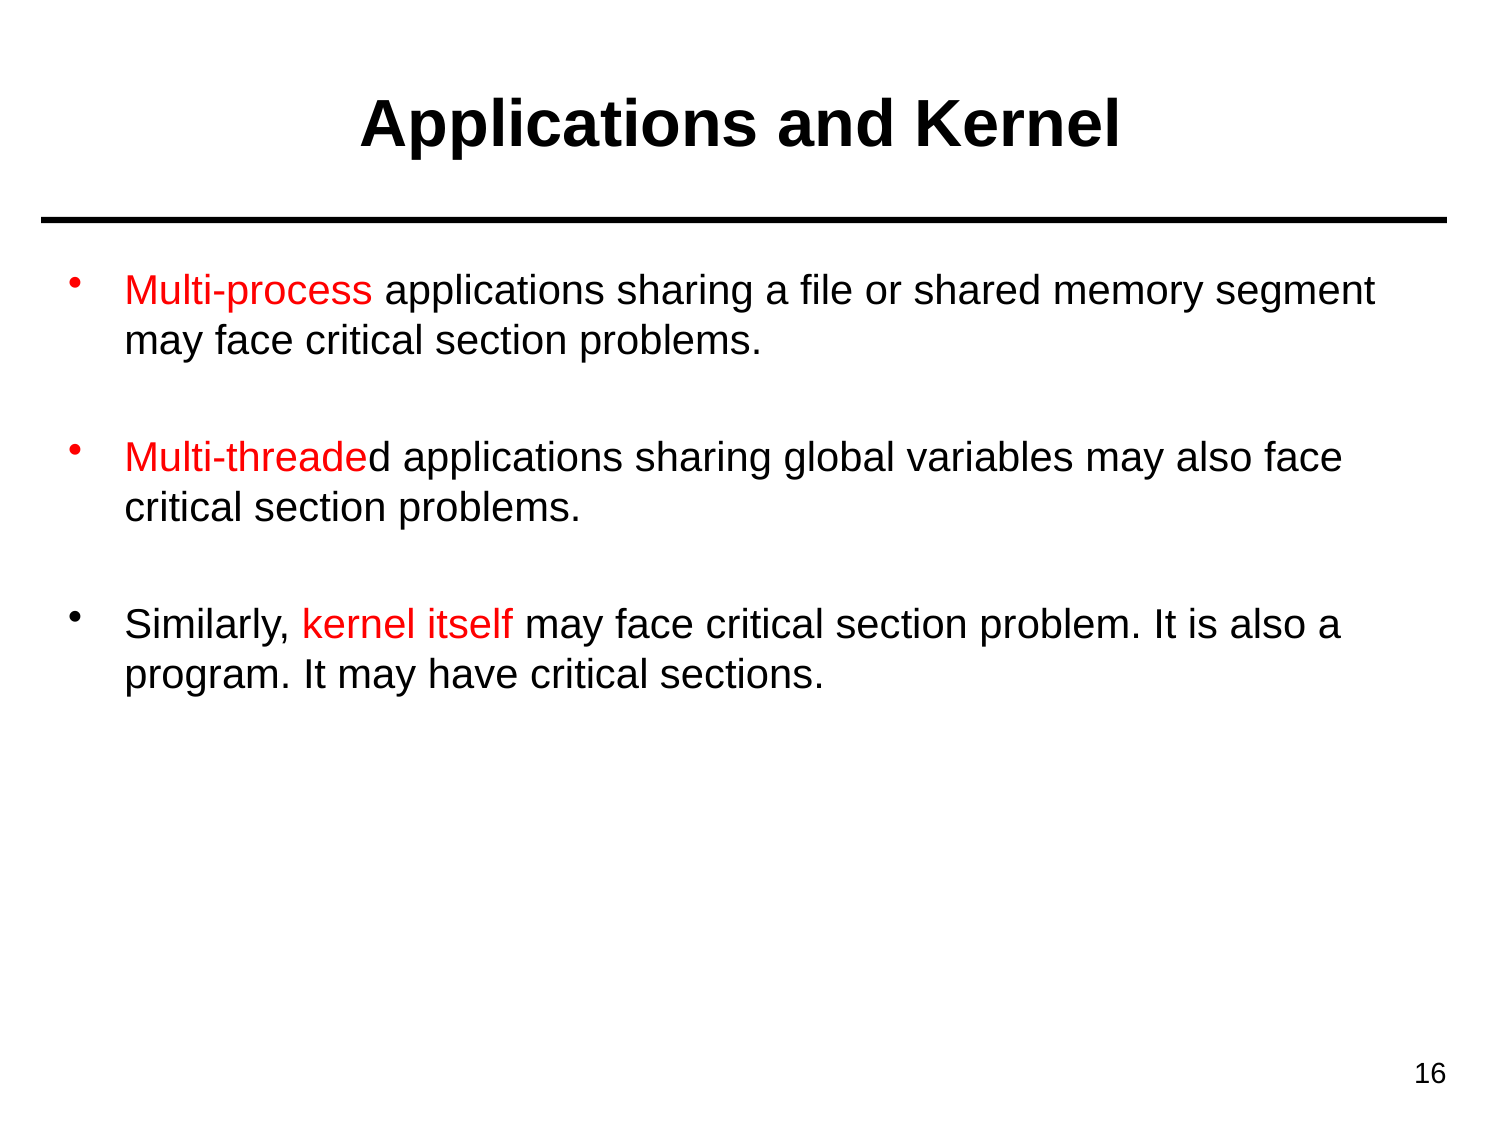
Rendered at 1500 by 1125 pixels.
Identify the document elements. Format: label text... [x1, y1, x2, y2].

slide_number 16 [1304, 1046, 1462, 1098]
title Applications and Kernel [53, 26, 1447, 214]
list Multi-process applications sharing a file or shared memory segment may face critical section problems. Multi-threaded applications sharing global variables may also face critical section problems. Similarly, kernel itself may face critical section problem. It is also a program. It may have critical sections. [53, 255, 1447, 1024]
